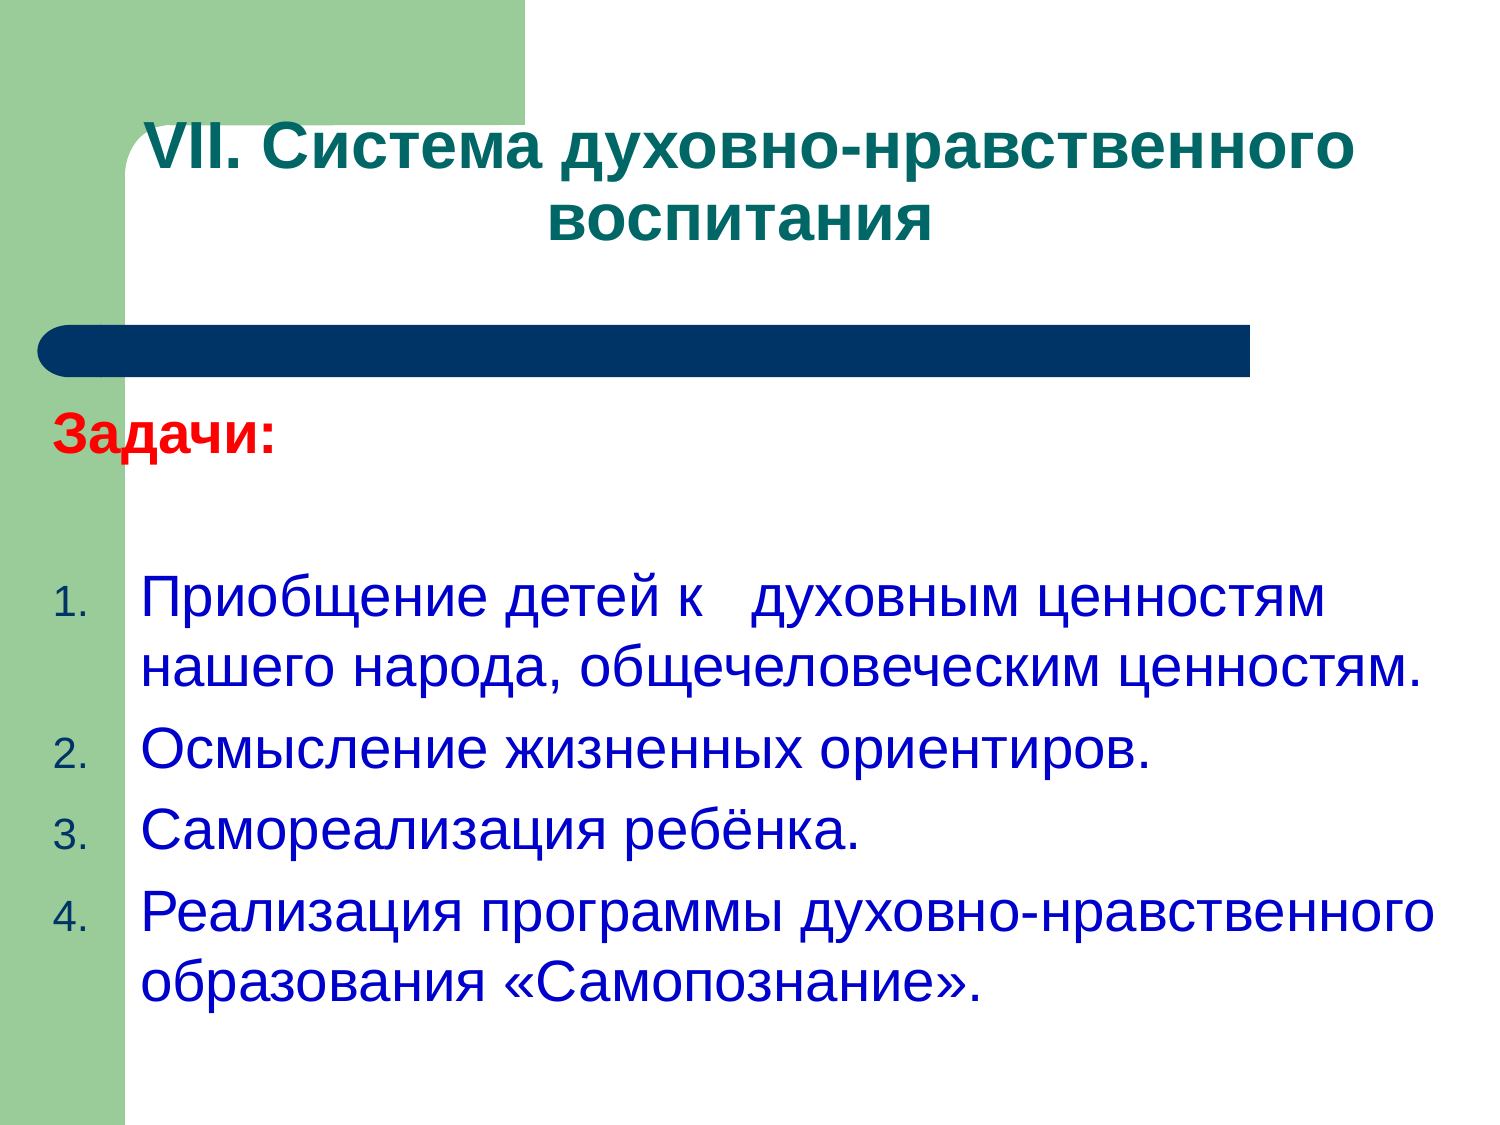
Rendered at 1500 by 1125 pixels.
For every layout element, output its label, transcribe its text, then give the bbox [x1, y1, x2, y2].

list Задачи: Приобщение детей к духовным ценностям нашего народа, общечеловеческим ценностям. Осмысление жизненных ориентиров. Самореализация ребёнка. Реализация программы духовно-нравственного образования «Самопознание». [37, 387, 1500, 1125]
title VII. Cистема духовно-нравственного воспитания [0, 75, 1500, 263]
